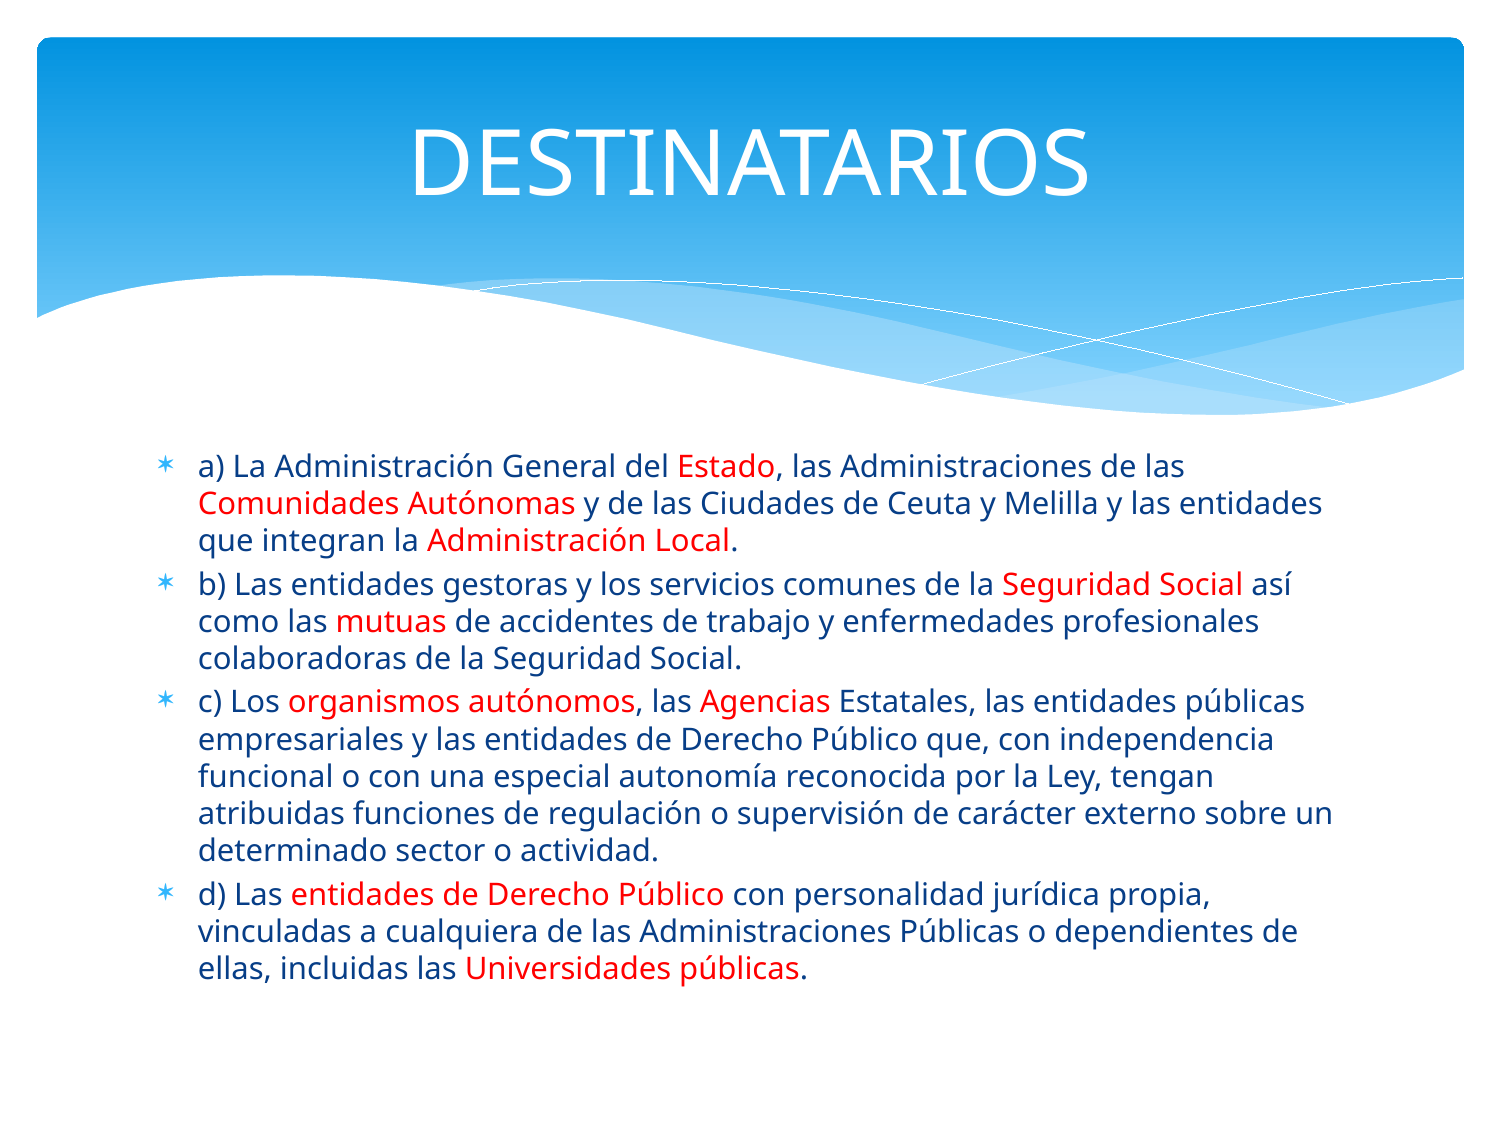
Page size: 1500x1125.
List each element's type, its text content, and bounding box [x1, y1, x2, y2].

title DESTINATARIOS [75, 55, 1425, 261]
list a) La Administración General del Estado, las Administraciones de las Comunidades Autónomas y de las Ciudades de Ceuta y Melilla y las entidades que integran la Administración Local. b) Las entidades gestoras y los servicios comunes de la Seguridad Social así como las mutuas de accidentes de trabajo y enfermedades profesionales colaboradoras de la Seguridad Social. c) Los organismos autónomos, las Agencias Estatales, las entidades públicas empresariales y las entidades de Derecho Público que, con independencia funcional o con una especial autonomía reconocida por la Ley, tengan atribuidas funciones de regulación o supervisión de carácter externo sobre un determinado sector o actividad. d) Las entidades de Derecho Público con personalidad jurídica propia, vinculadas a cualquiera de las Administraciones Públicas o dependientes de ellas, incluidas las Universidades públicas. [143, 438, 1359, 1005]
